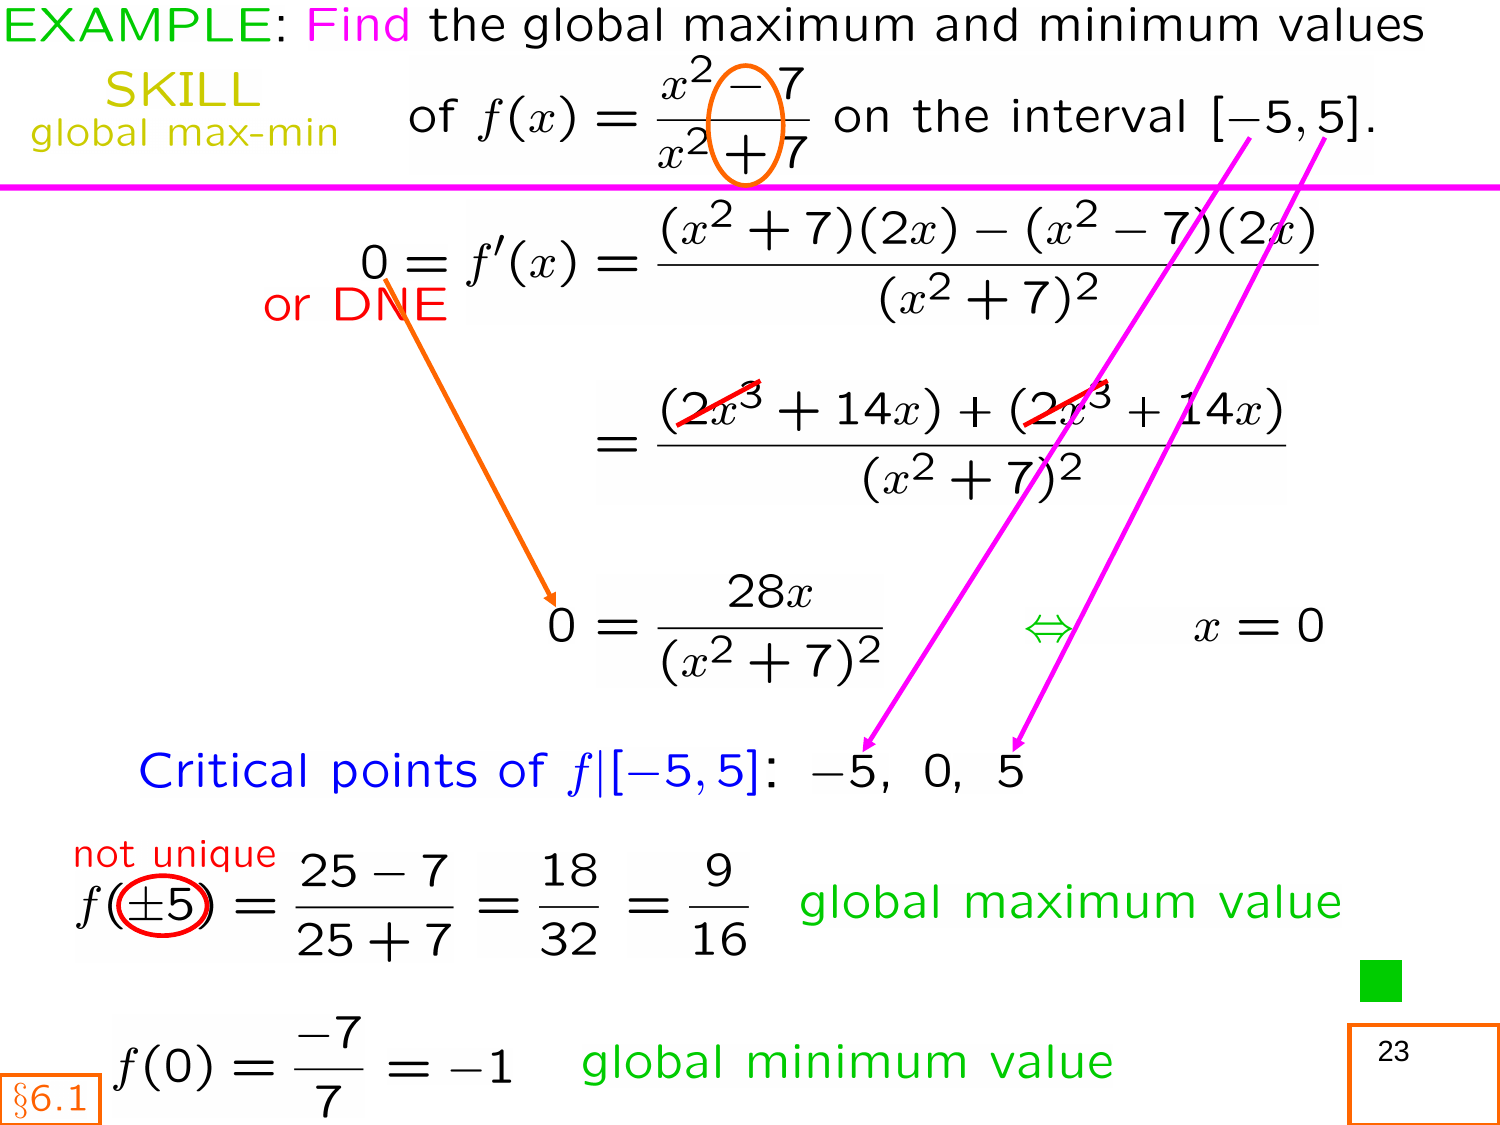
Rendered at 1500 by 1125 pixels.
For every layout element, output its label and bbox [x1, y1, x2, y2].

text_box [411, 330, 556, 605]
picture [596, 574, 885, 688]
picture [5, 5, 285, 43]
text_box [0, 1074, 100, 1125]
picture [465, 199, 1319, 325]
picture [1025, 606, 1326, 644]
text_box [1362, 962, 1400, 1000]
picture [361, 243, 448, 281]
picture [308, 6, 1426, 51]
picture [477, 852, 601, 958]
text_box [140, 751, 592, 798]
picture [627, 852, 751, 883]
picture [548, 606, 576, 644]
text_box [582, 883, 1342, 1088]
picture [409, 54, 1374, 176]
picture [923, 752, 951, 790]
picture [112, 1014, 365, 1119]
picture [13, 1080, 87, 1119]
text_box [31, 69, 338, 155]
text_box [862, 513, 1014, 751]
picture [74, 840, 454, 963]
picture [953, 752, 1024, 794]
text_box [1349, 1025, 1500, 1125]
text_box [974, 396, 1144, 428]
picture [597, 747, 758, 801]
picture [812, 752, 890, 794]
text_box [762, 751, 776, 798]
picture [596, 379, 1287, 505]
picture [264, 286, 448, 321]
picture [387, 1048, 513, 1085]
text_box [1012, 651, 1065, 751]
